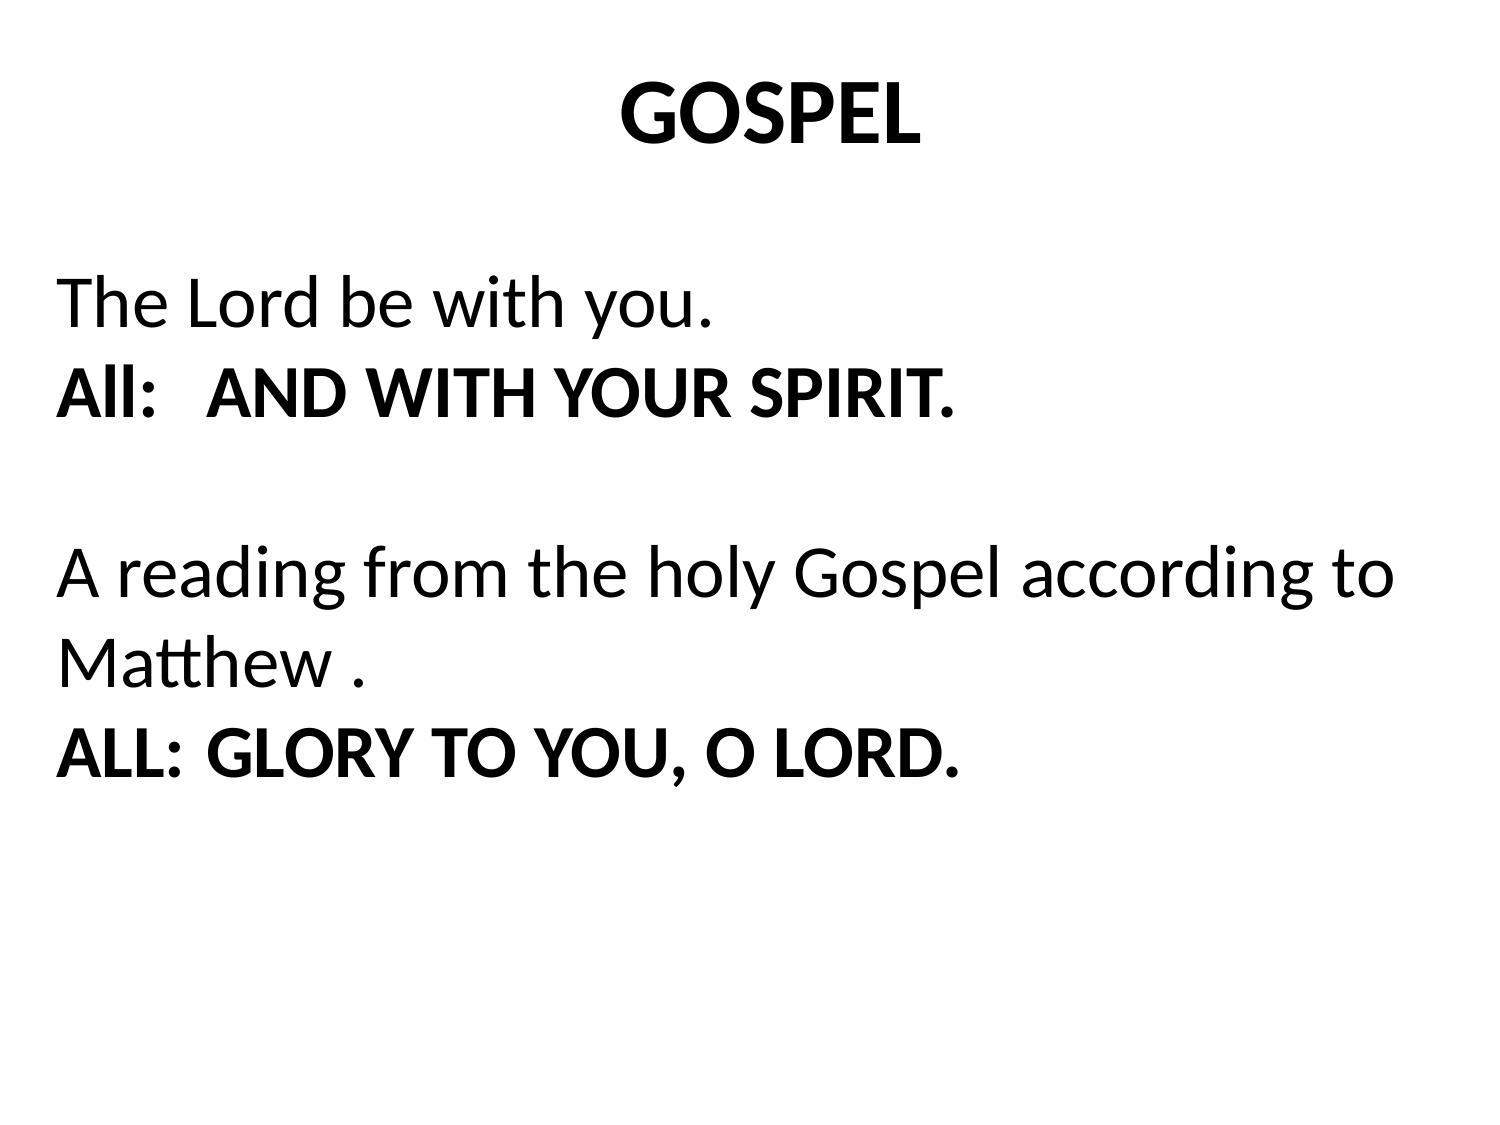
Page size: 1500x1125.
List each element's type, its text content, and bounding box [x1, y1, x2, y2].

text_box GOSPEL The Lord be with you. All: AND WITH YOUR SPIRIT. A reading from the holy Gospel according to Matthew . All: Glory to you, O Lord. [41, 42, 1500, 800]
